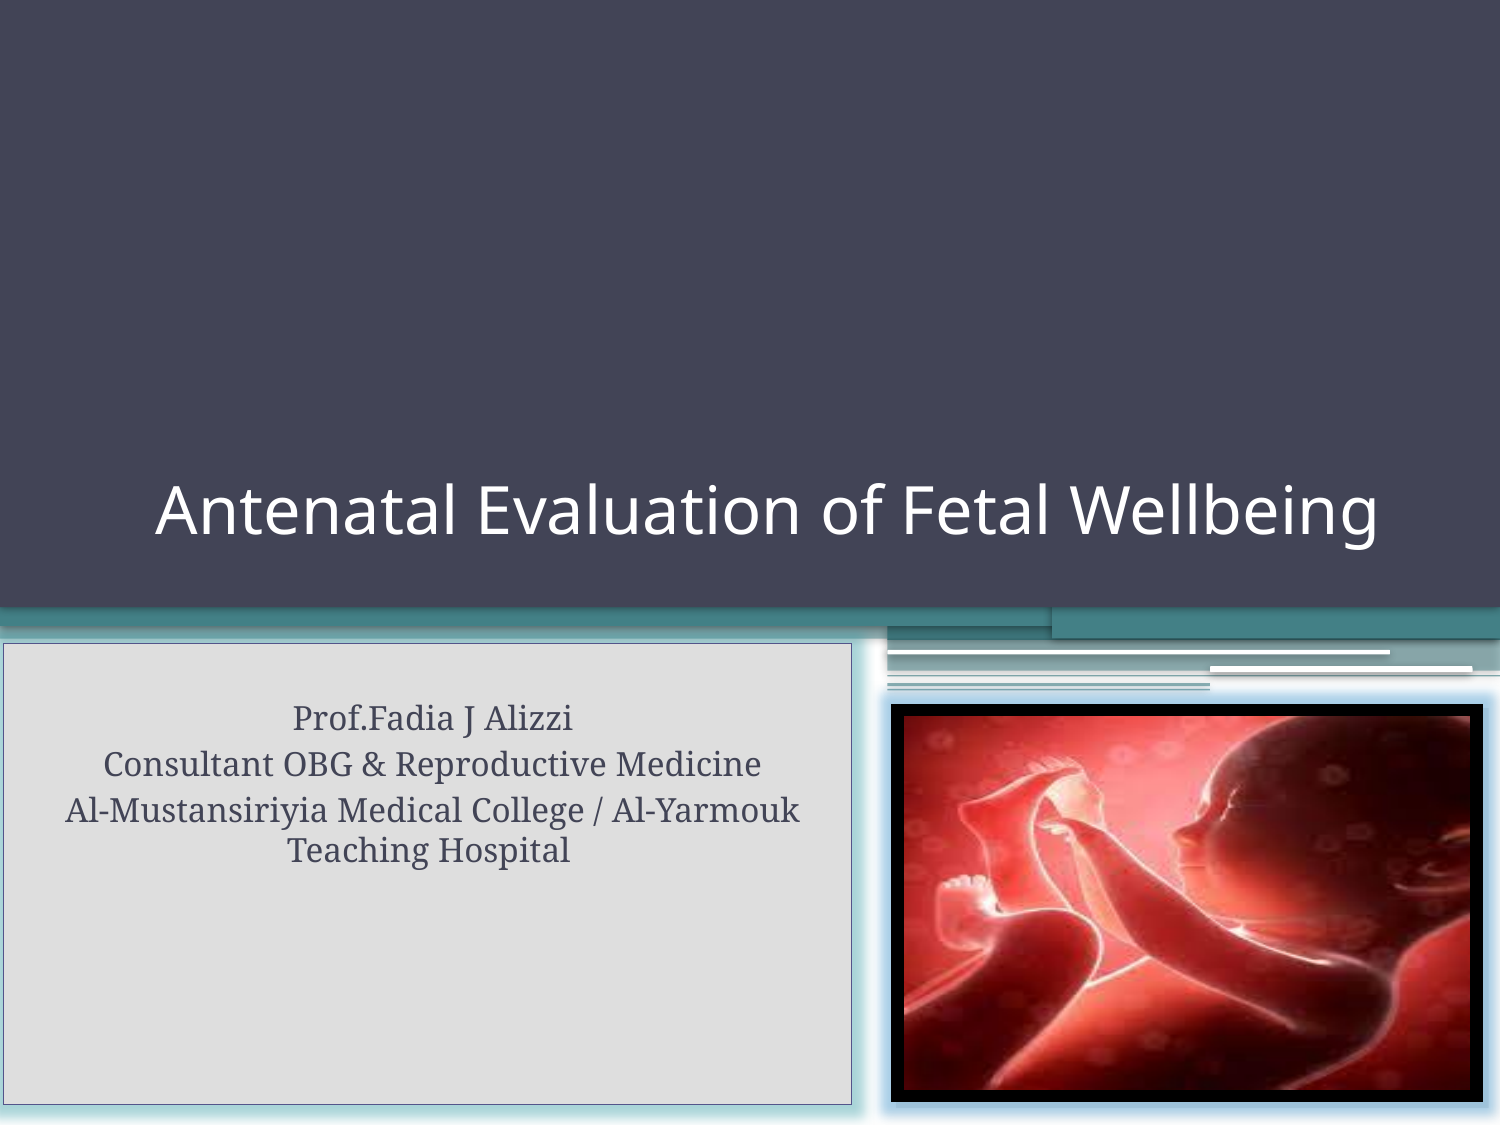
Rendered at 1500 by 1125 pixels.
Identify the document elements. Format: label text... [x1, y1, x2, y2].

text_box Prof.Fadia J Alizzi Consultant OBG & Reproductive Medicine Al-Mustansiriyia Medical College / Al-Yarmouk Teaching Hospital [3, 643, 852, 1105]
title Antenatal Evaluation of Fetal Wellbeing [75, 394, 1463, 636]
picture [903, 715, 1471, 1091]
